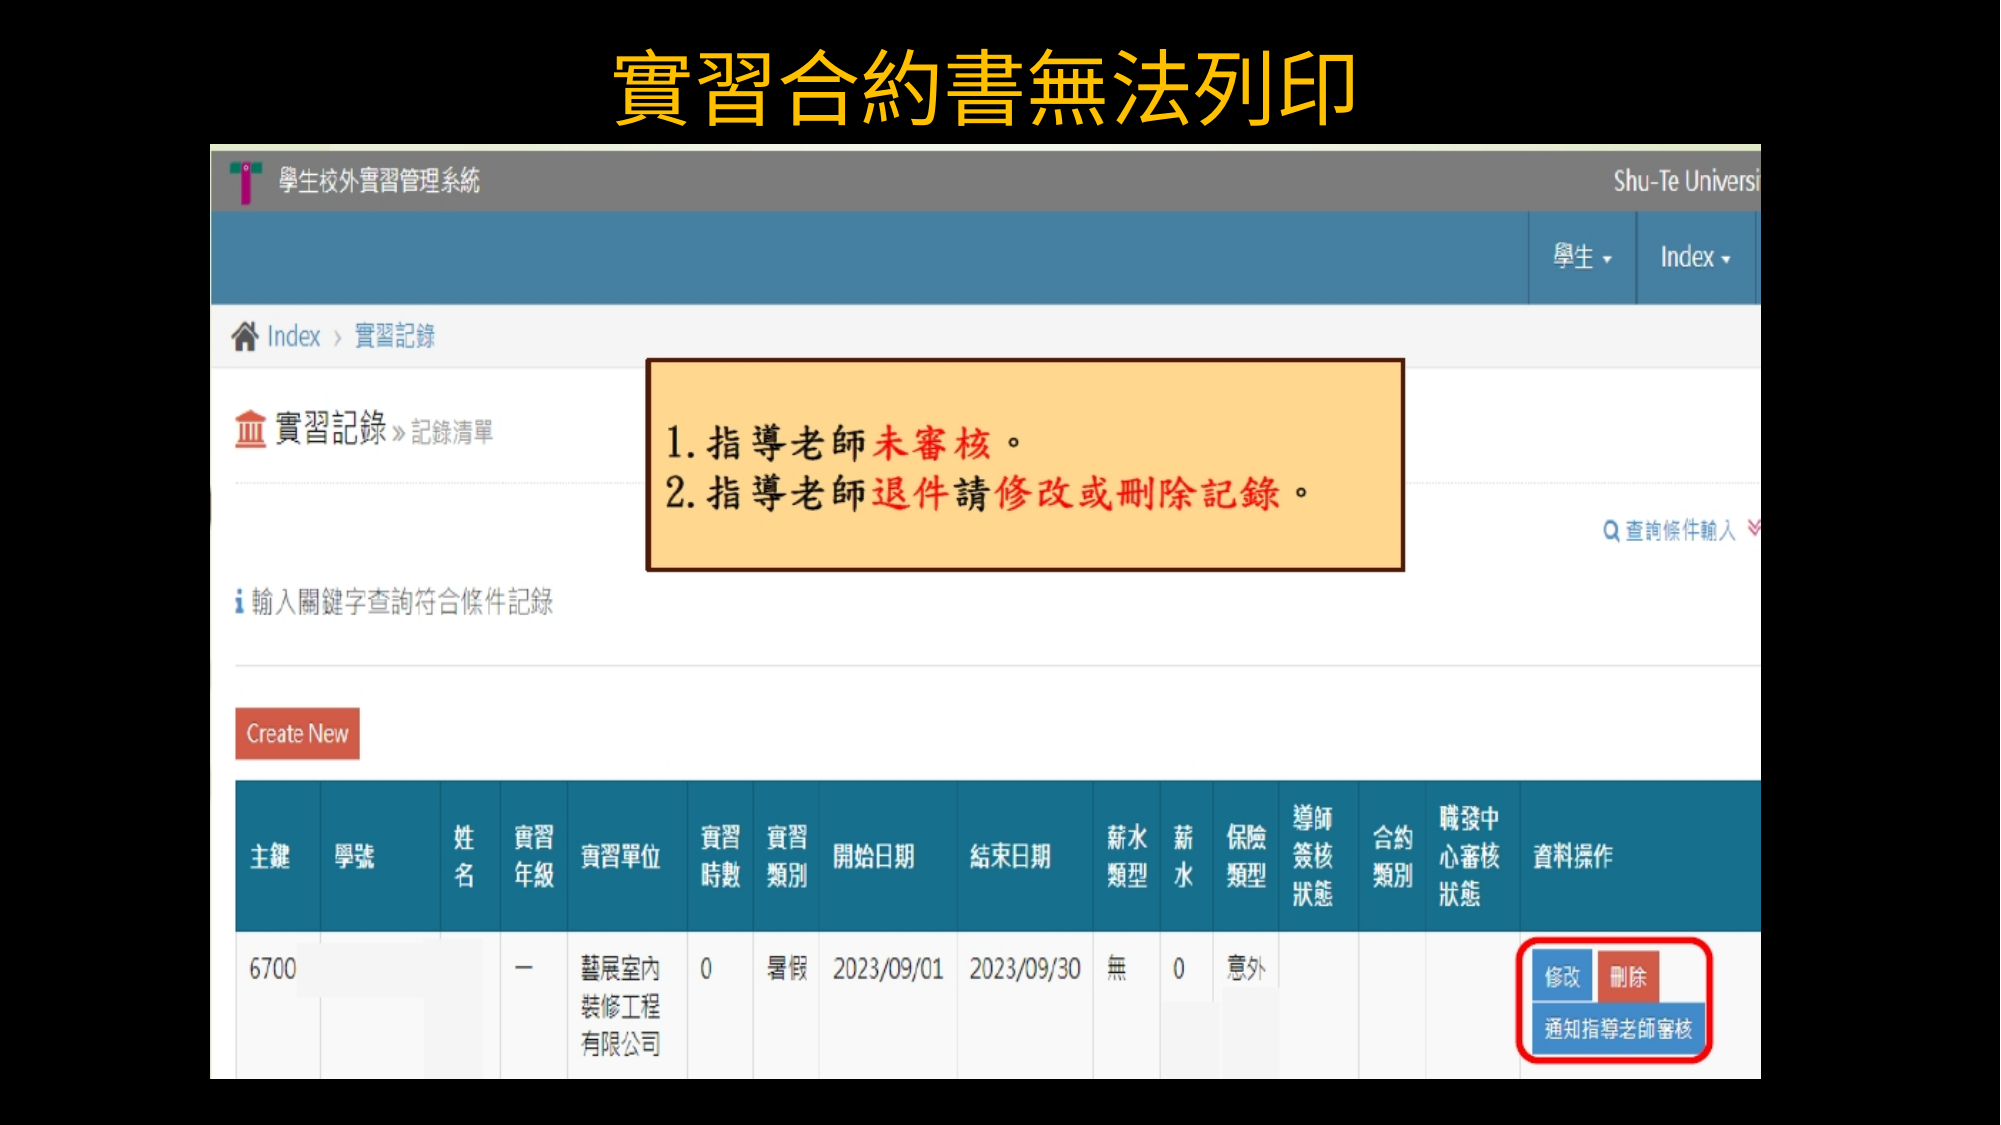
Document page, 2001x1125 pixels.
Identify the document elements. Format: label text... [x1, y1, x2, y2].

picture [210, 144, 1761, 1080]
text_box 實習合約書無法列印 [0, 28, 1986, 144]
